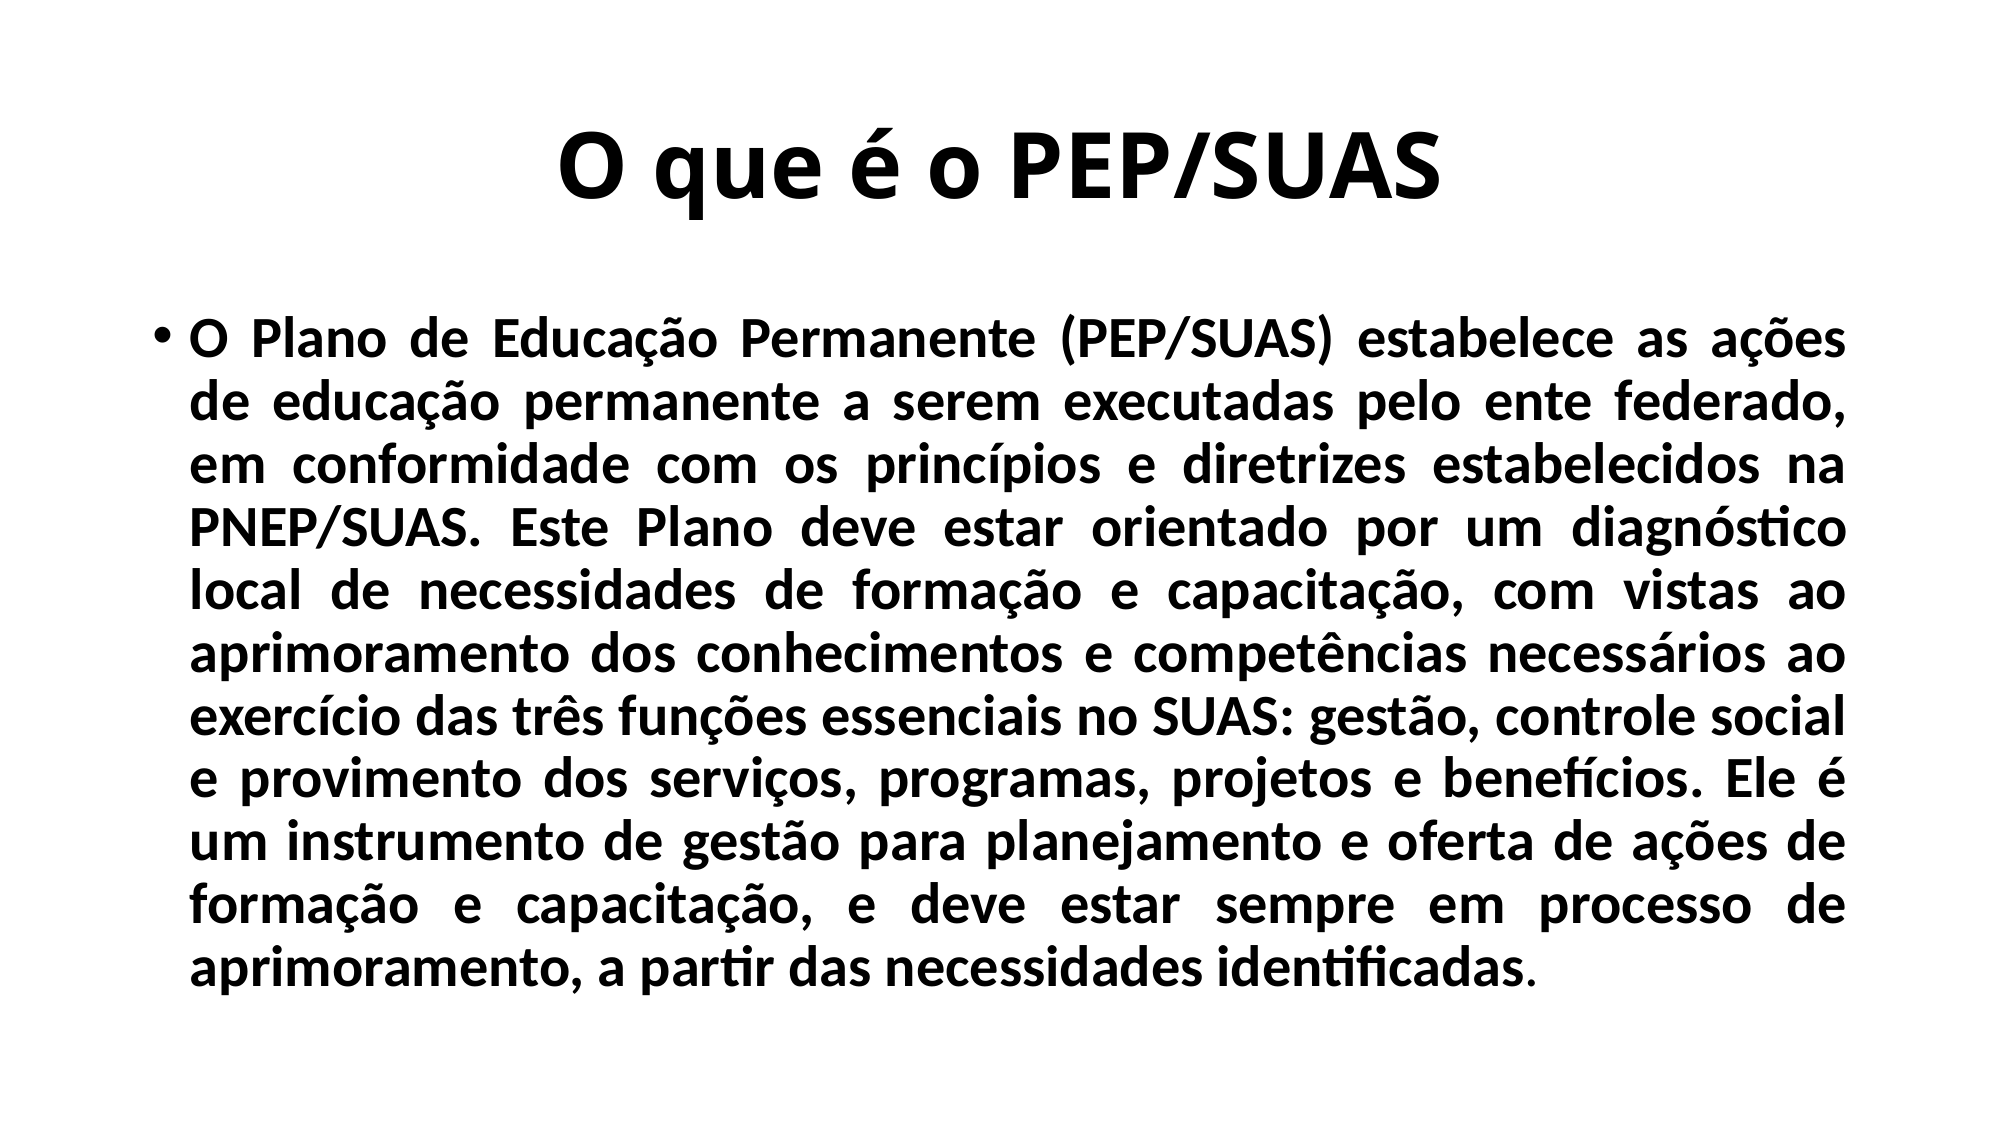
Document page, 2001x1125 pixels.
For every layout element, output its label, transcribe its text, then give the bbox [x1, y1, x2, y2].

list O Plano de Educação Permanente (PEP/SUAS) estabelece as ações de educação permanente a serem executadas pelo ente federado, em conformidade com os princípios e diretrizes estabelecidos na PNEP/SUAS. Este Plano deve estar orientado por um diagnóstico local de necessidades de formação e capacitação, com vistas ao aprimoramento dos conhecimentos e competências necessários ao exercício das três funções essenciais no SUAS: gestão, controle social e provimento dos serviços, programas, projetos e benefícios. Ele é um instrumento de gestão para planejamento e oferta de ações de formação e capacitação, e deve estar sempre em processo de aprimoramento, a partir das necessidades identificadas. [137, 299, 1863, 1014]
title O que é o PEP/SUAS [137, 59, 1863, 278]
